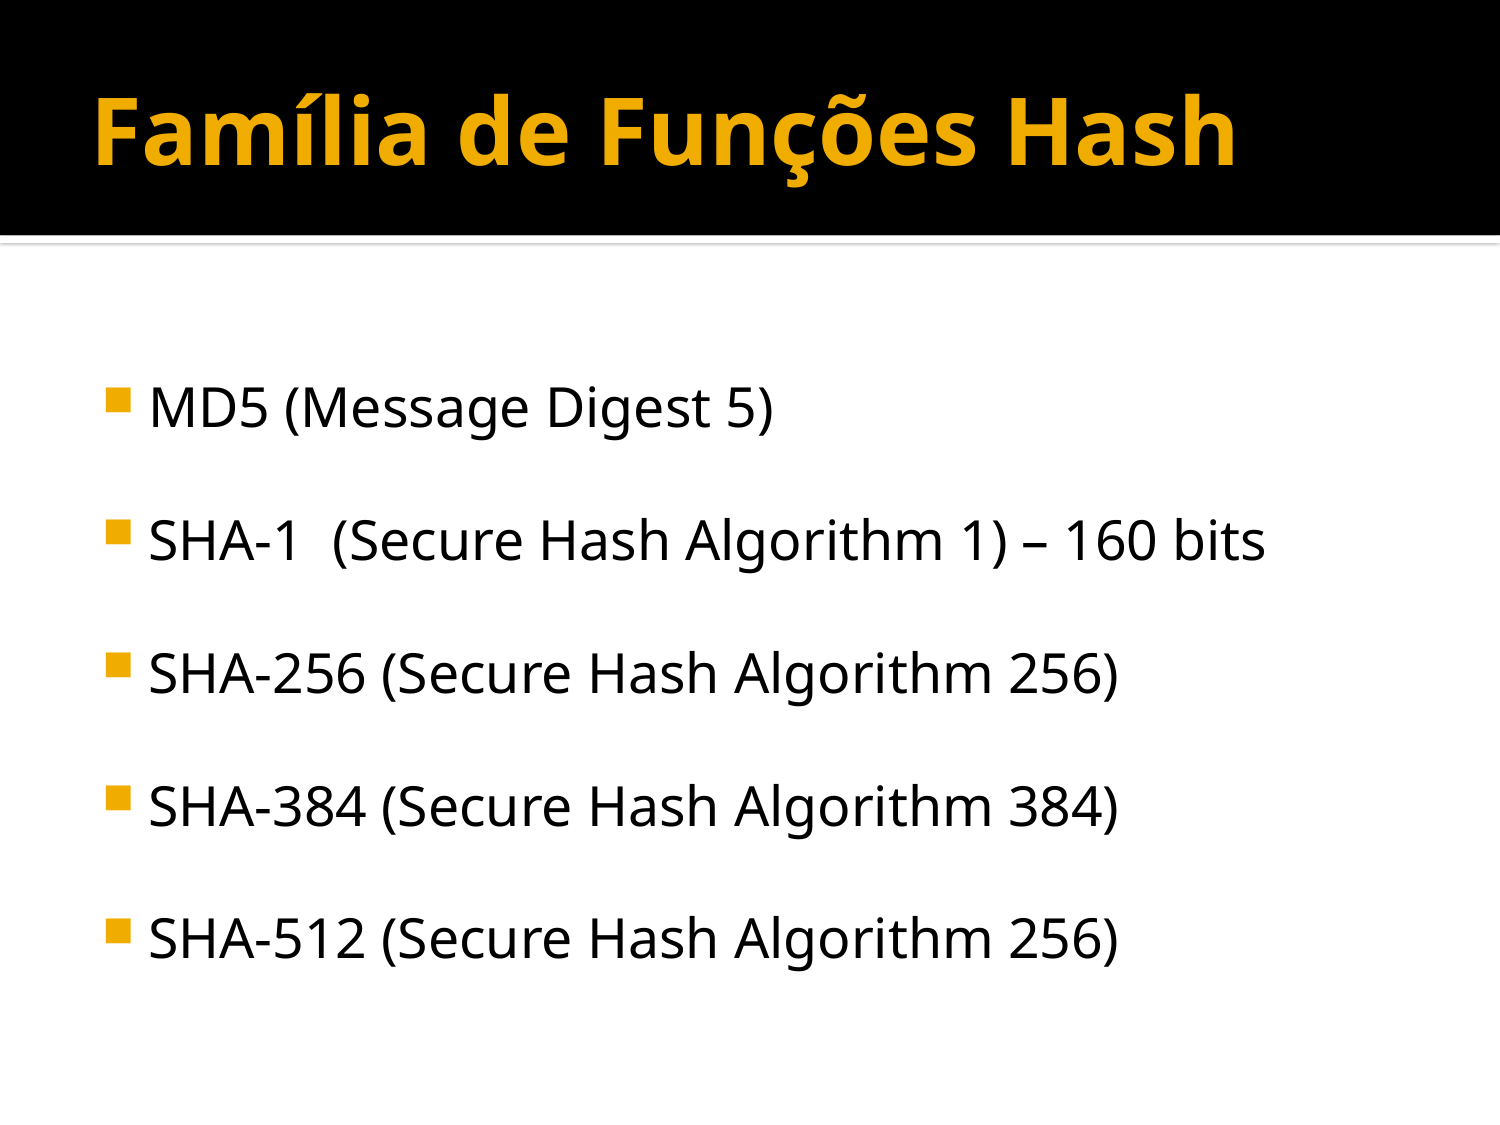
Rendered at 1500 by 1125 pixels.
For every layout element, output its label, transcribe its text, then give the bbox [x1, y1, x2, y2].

list MD5 (Message Digest 5) SHA-1 (Secure Hash Algorithm 1) – 160 bits SHA-256 (Secure Hash Algorithm 256) SHA-384 (Secure Hash Algorithm 384) SHA-512 (Secure Hash Algorithm 256) [75, 291, 1425, 1050]
title Família de Funções Hash [75, 25, 1425, 231]
